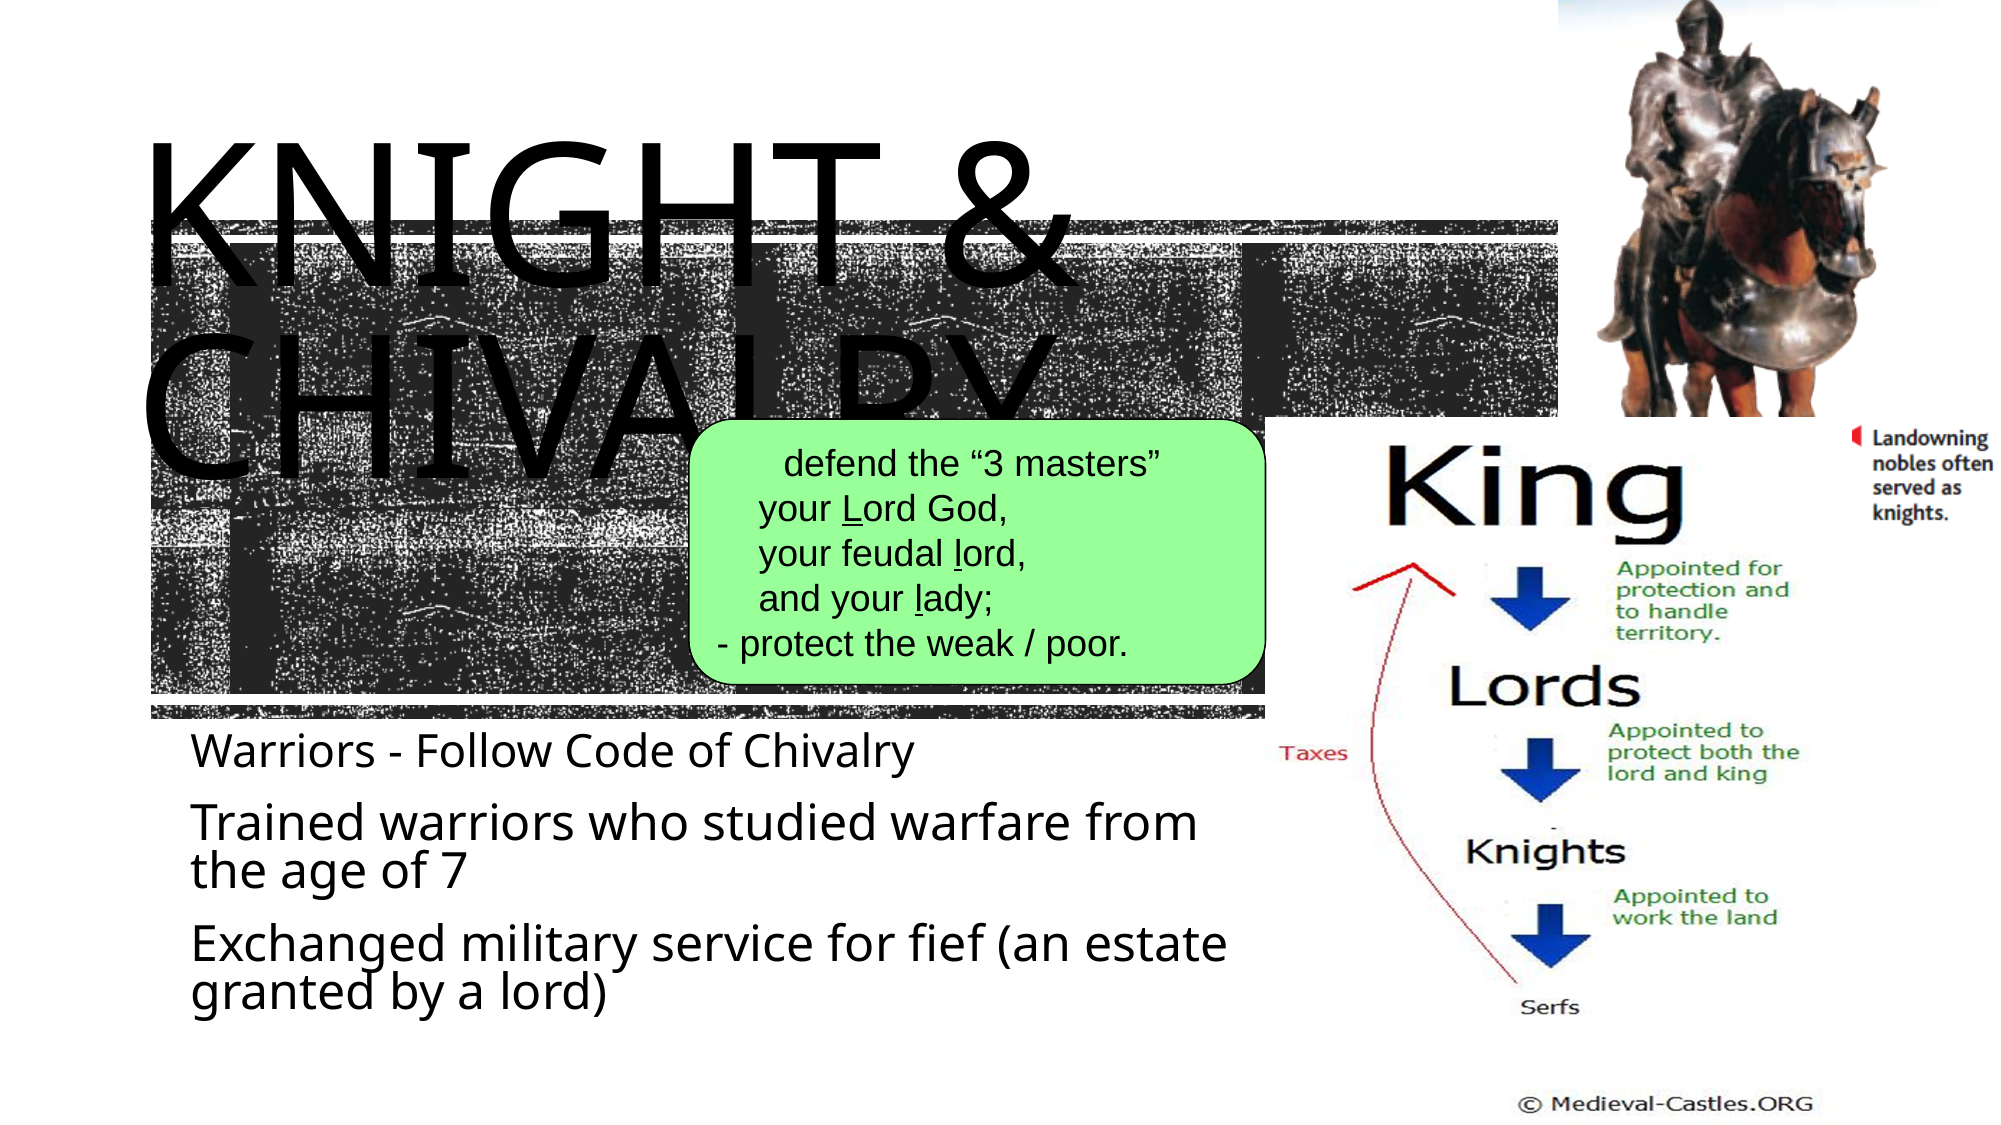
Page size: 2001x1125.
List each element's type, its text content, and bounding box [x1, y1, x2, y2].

title Knight & Chivalry [119, 76, 1557, 574]
subtitle Warriors - Follow Code of Chivalry Trained warriors who studied warfare from the age of 7 Exchanged military service for fief (an estate granted by a lord) [175, 720, 1265, 1125]
text_box defend the “3 masters” your Lord God, your feudal lord, and your lady; - protect the weak / poor. [688, 418, 1265, 685]
picture [1265, 0, 2000, 1125]
